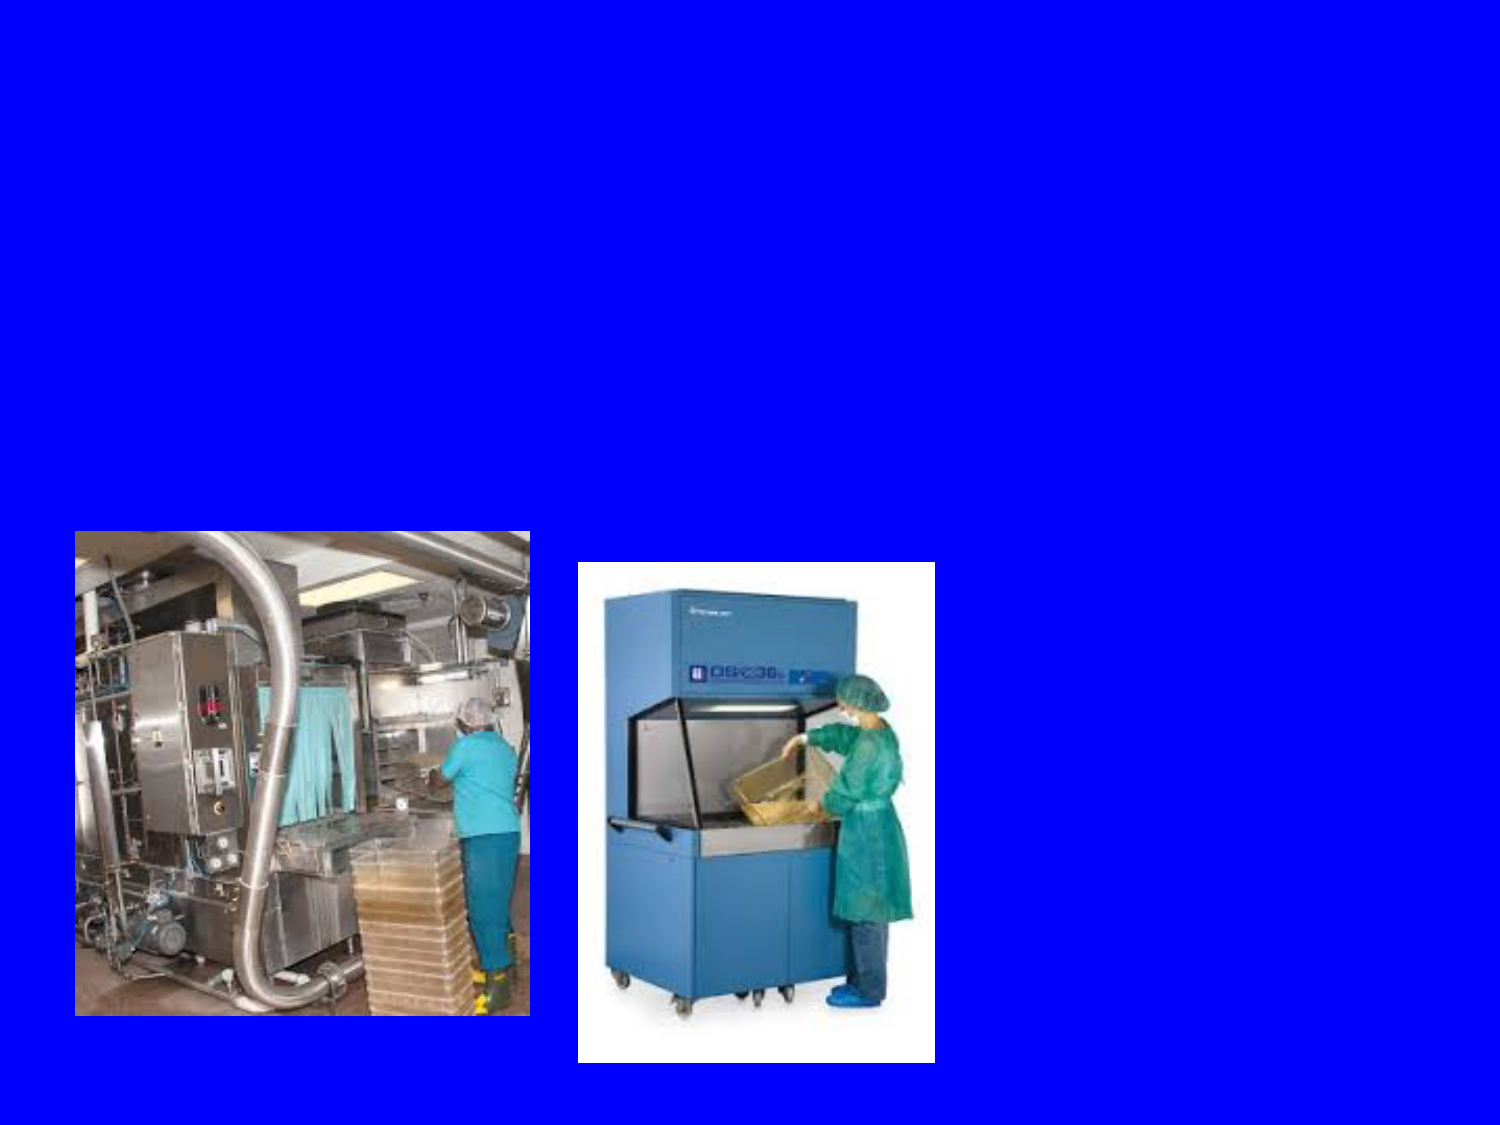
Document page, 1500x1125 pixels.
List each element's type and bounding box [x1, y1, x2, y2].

picture [578, 562, 935, 1063]
picture [75, 531, 531, 1016]
